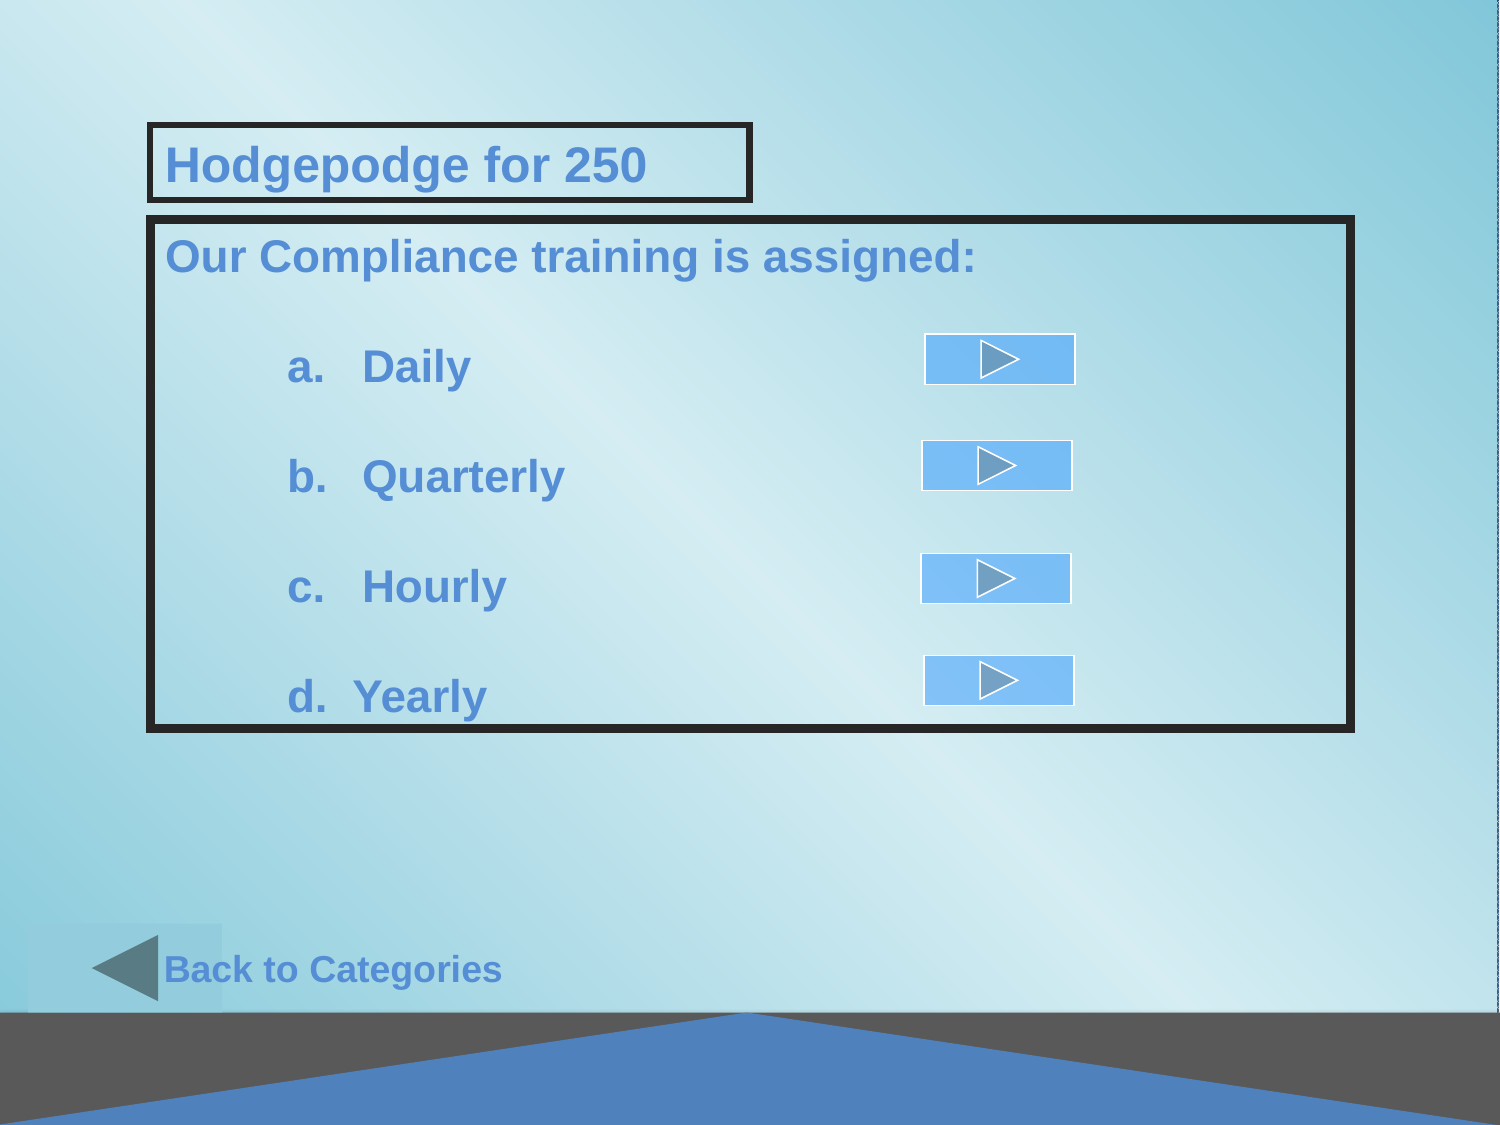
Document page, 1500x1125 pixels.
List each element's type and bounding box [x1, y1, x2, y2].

text_box [0, 0, 1500, 1125]
